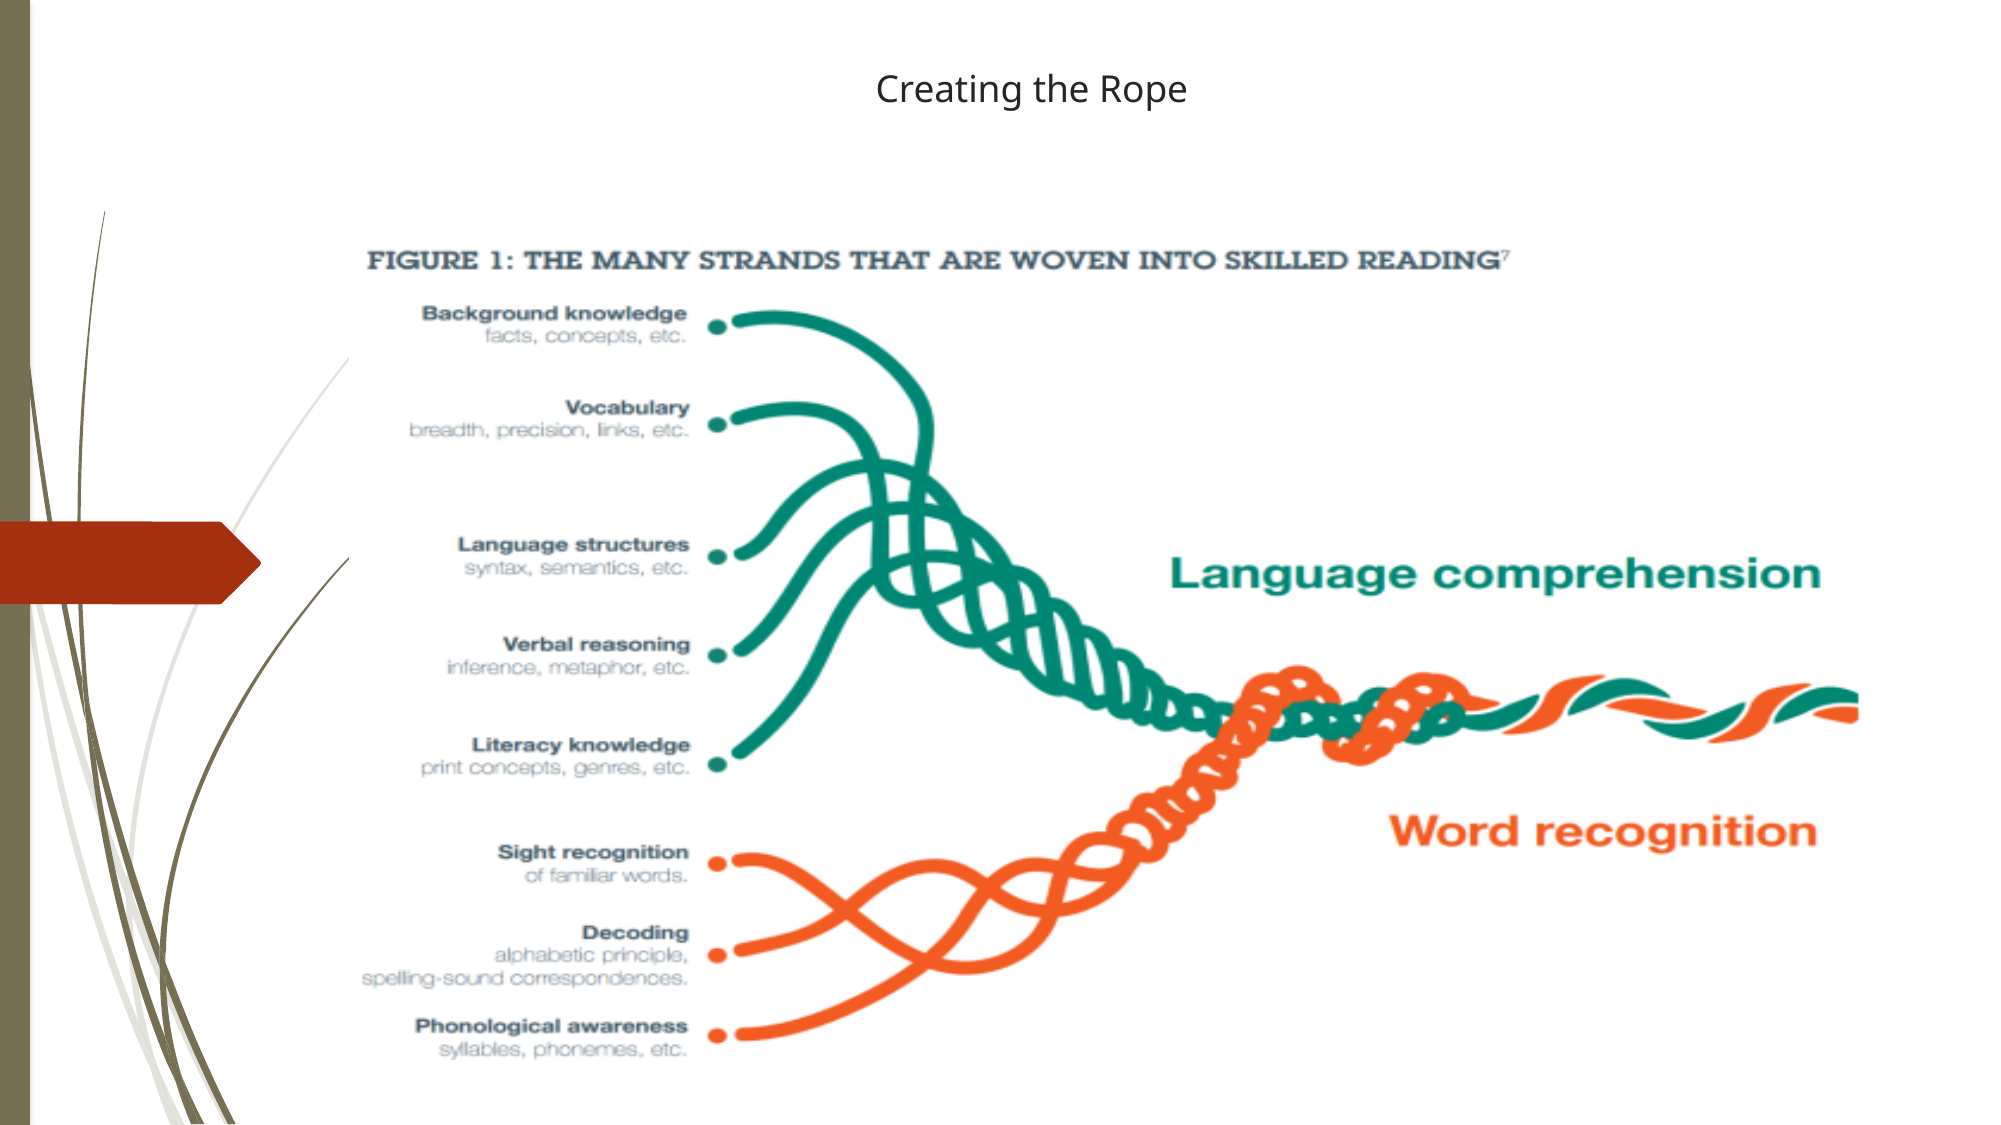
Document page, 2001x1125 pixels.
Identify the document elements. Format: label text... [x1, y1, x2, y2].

picture [349, 214, 1921, 1069]
title Creating the Rope [120, 13, 1944, 119]
